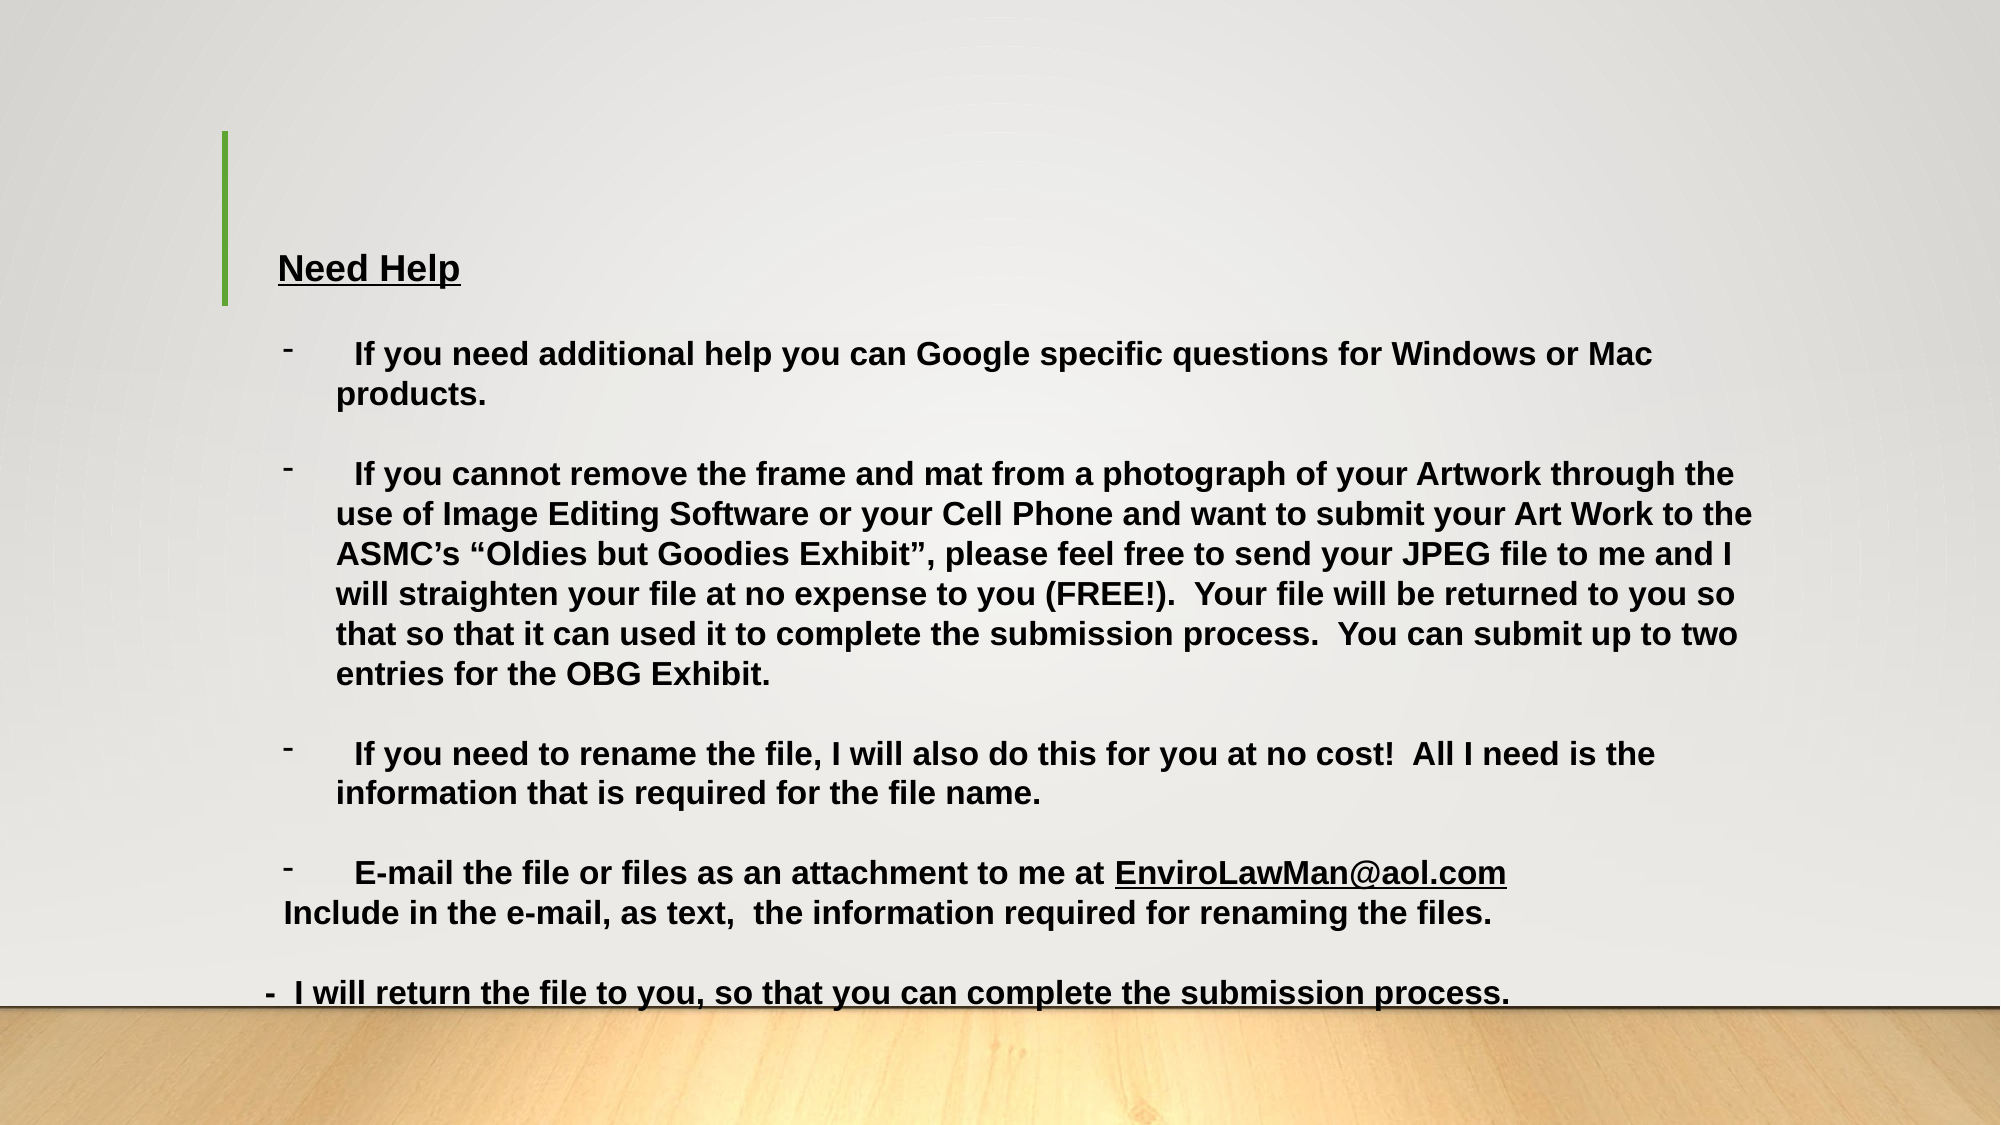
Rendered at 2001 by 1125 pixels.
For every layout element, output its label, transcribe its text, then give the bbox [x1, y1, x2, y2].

title Need Help [262, 124, 1825, 298]
list If you need additional help you can Google specific questions for Windows or Mac products. If you cannot remove the frame and mat from a photograph of your Artwork through the use of Image Editing Software or your Cell Phone and want to submit your Art Work to the ASMC’s “Oldies but Goodies Exhibit”, please feel free to send your JPEG file to me and I will straighten your file at no expense to you (FREE!). Your file will be returned to you so that so that it can used it to complete the submission process. You can submit up to two entries for the OBG Exhibit. If you need to rename the file, I will also do this for you at no cost! All I need is the information that is required for the file name. E-mail the file or files as an attachment to me at EnviroLawMan@aol.com Include in the e-mail, as text, the information required for renaming the files. - I will return the file to you, so that you can complete the submission process. [249, 324, 1812, 892]
picture [0, 1006, 2000, 1125]
